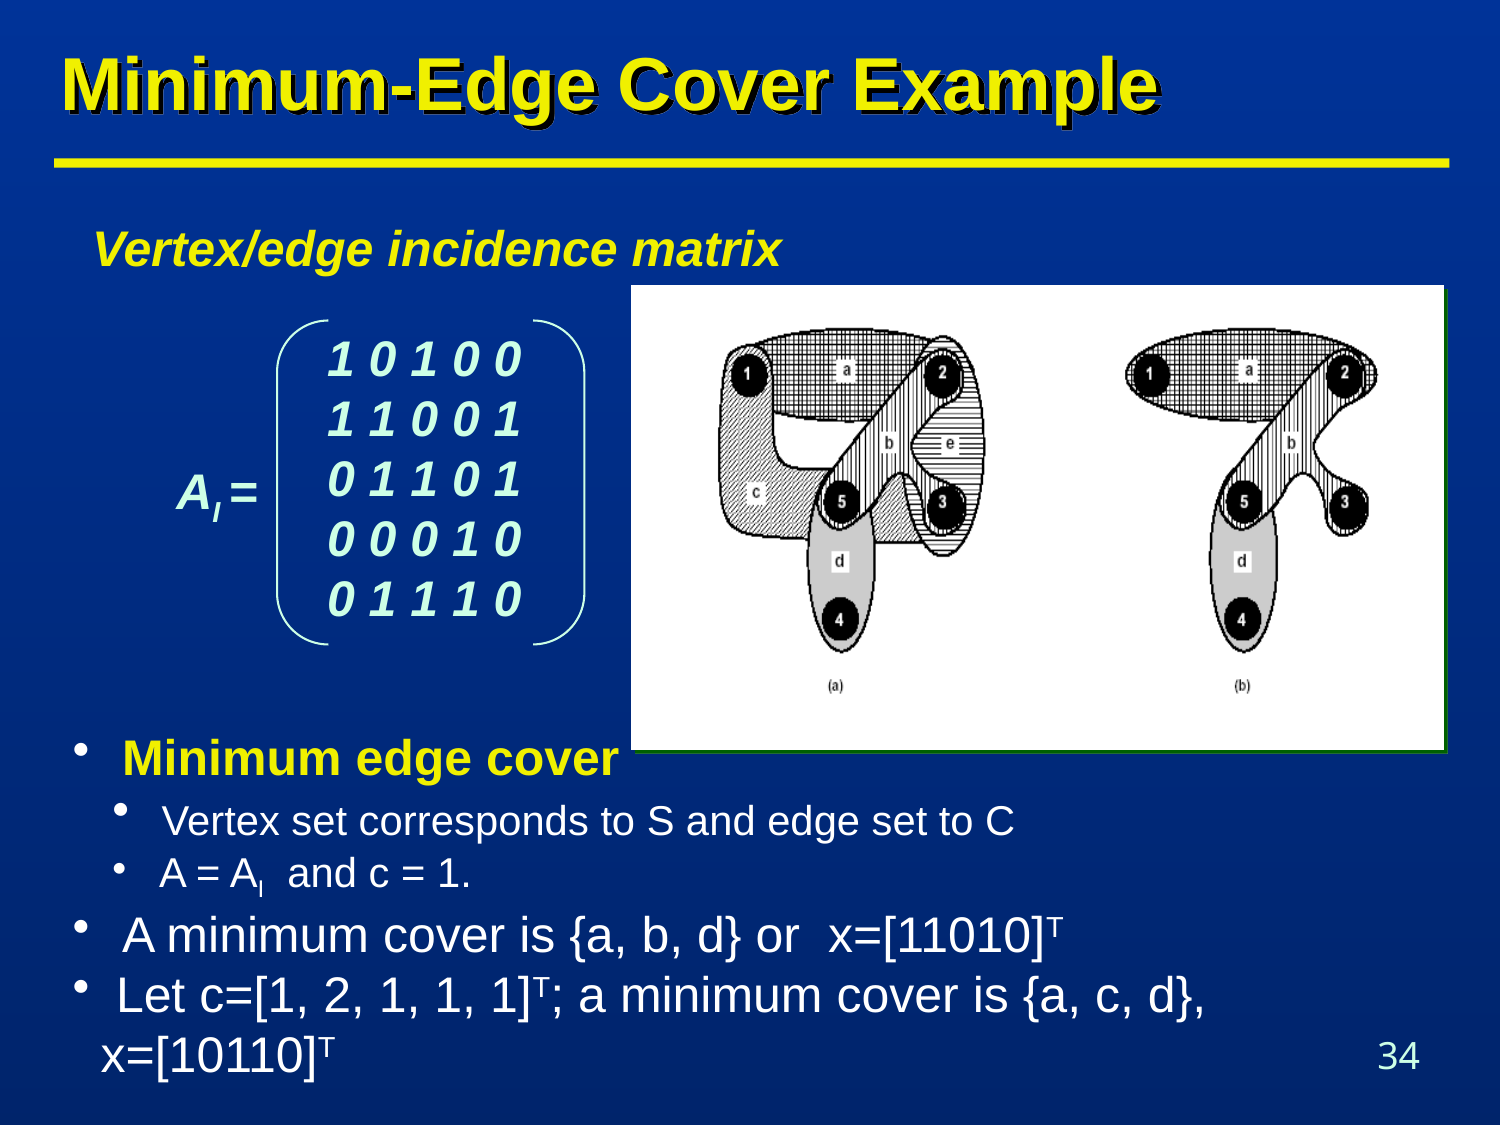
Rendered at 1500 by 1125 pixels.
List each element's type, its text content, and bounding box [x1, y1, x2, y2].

title Minimum-Edge Cover Example [46, 33, 1455, 139]
text_box Minimum edge cover Vertex set corresponds to S and edge set to C A = AI and c = 1. A minimum cover is {a, b, d} or x=[11010]T Let c=[1, 2, 1, 1, 1]T; a minimum cover is {a, c, d}, x=[10110]T [57, 717, 1236, 1090]
text_box Vertex/edge incidence matrix [77, 208, 798, 284]
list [631, 285, 1444, 750]
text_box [159, 318, 585, 645]
